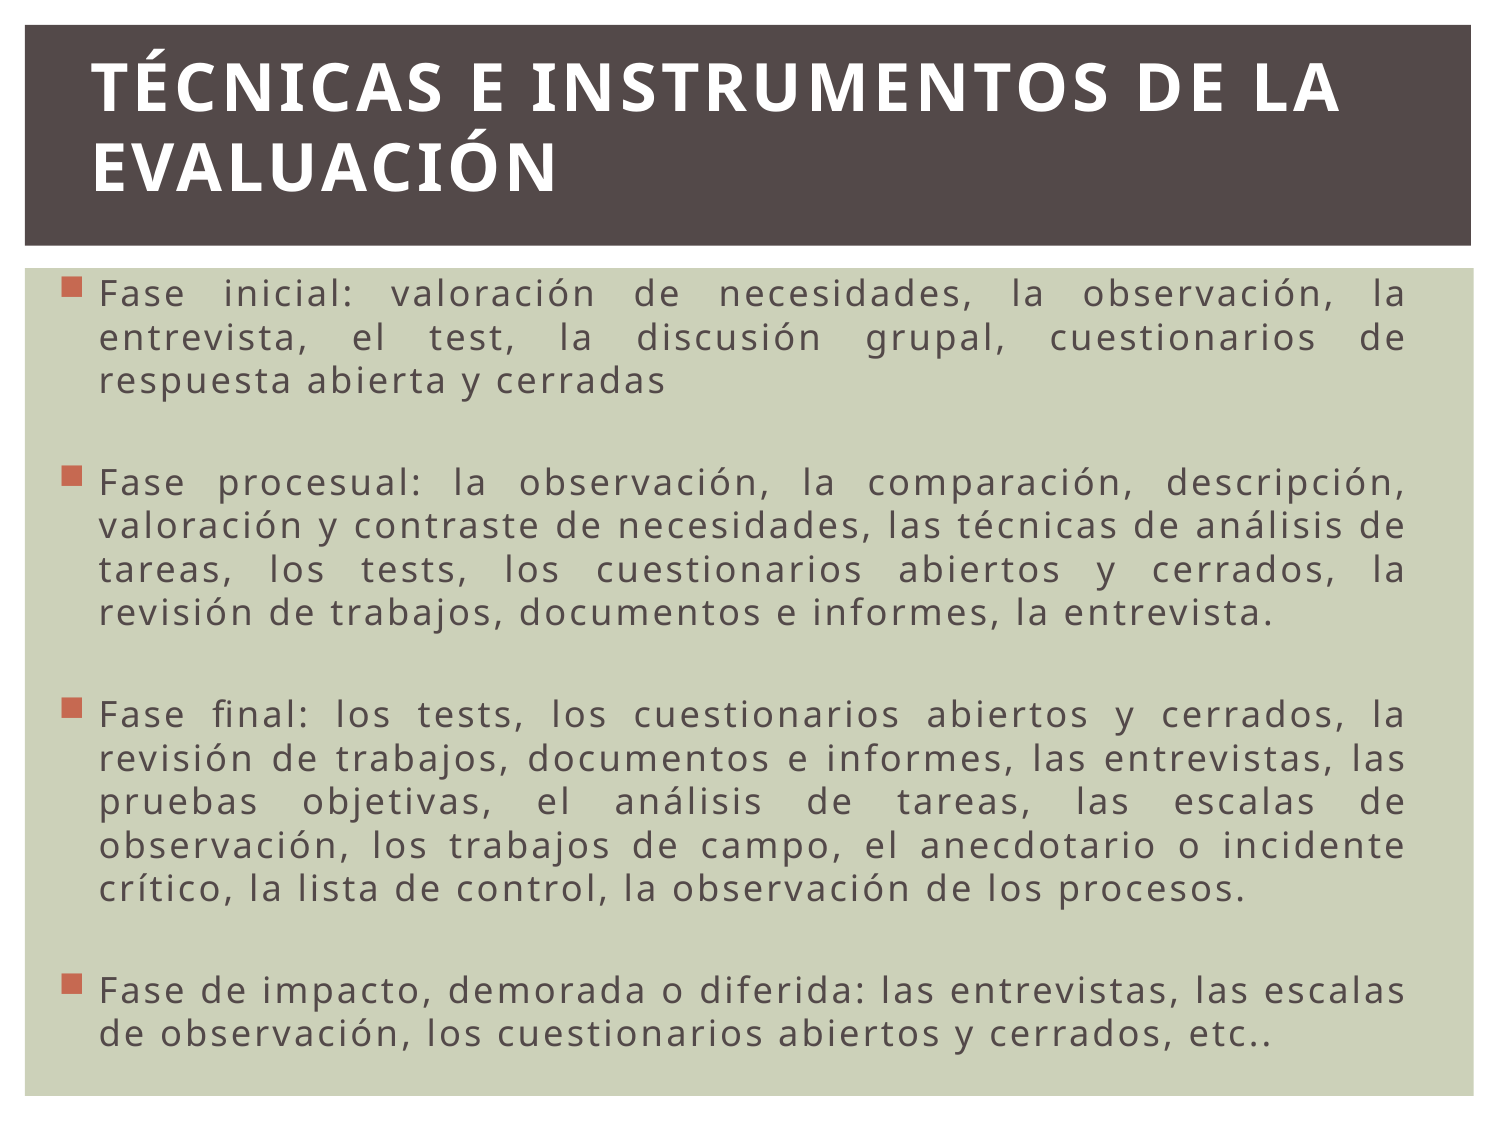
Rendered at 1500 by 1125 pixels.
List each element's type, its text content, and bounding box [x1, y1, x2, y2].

title Técnicas e instrumentos de la evaluación [75, 30, 1425, 219]
list Fase inicial: valoración de necesidades, la observación, la entrevista, el test, la discusión grupal, cuestionarios de respuesta abierta y cerradas Fase procesual: la observación, la comparación, descripción, valoración y contraste de necesidades, las técnicas de análisis de tareas, los tests, los cuestionarios abiertos y cerrados, la revisión de trabajos, documentos e informes, la entrevista. Fase final: los tests, los cuestionarios abiertos y cerrados, la revisión de trabajos, documentos e informes, las entrevistas, las pruebas objetivas, el análisis de tareas, las escalas de observación, los trabajos de campo, el anecdotario o incidente crítico, la lista de control, la observación de los procesos. Fase de impacto, demorada o diferida: las entrevistas, las escalas de observación, los cuestionarios abiertos y cerrados, etc.. [41, 262, 1425, 1106]
